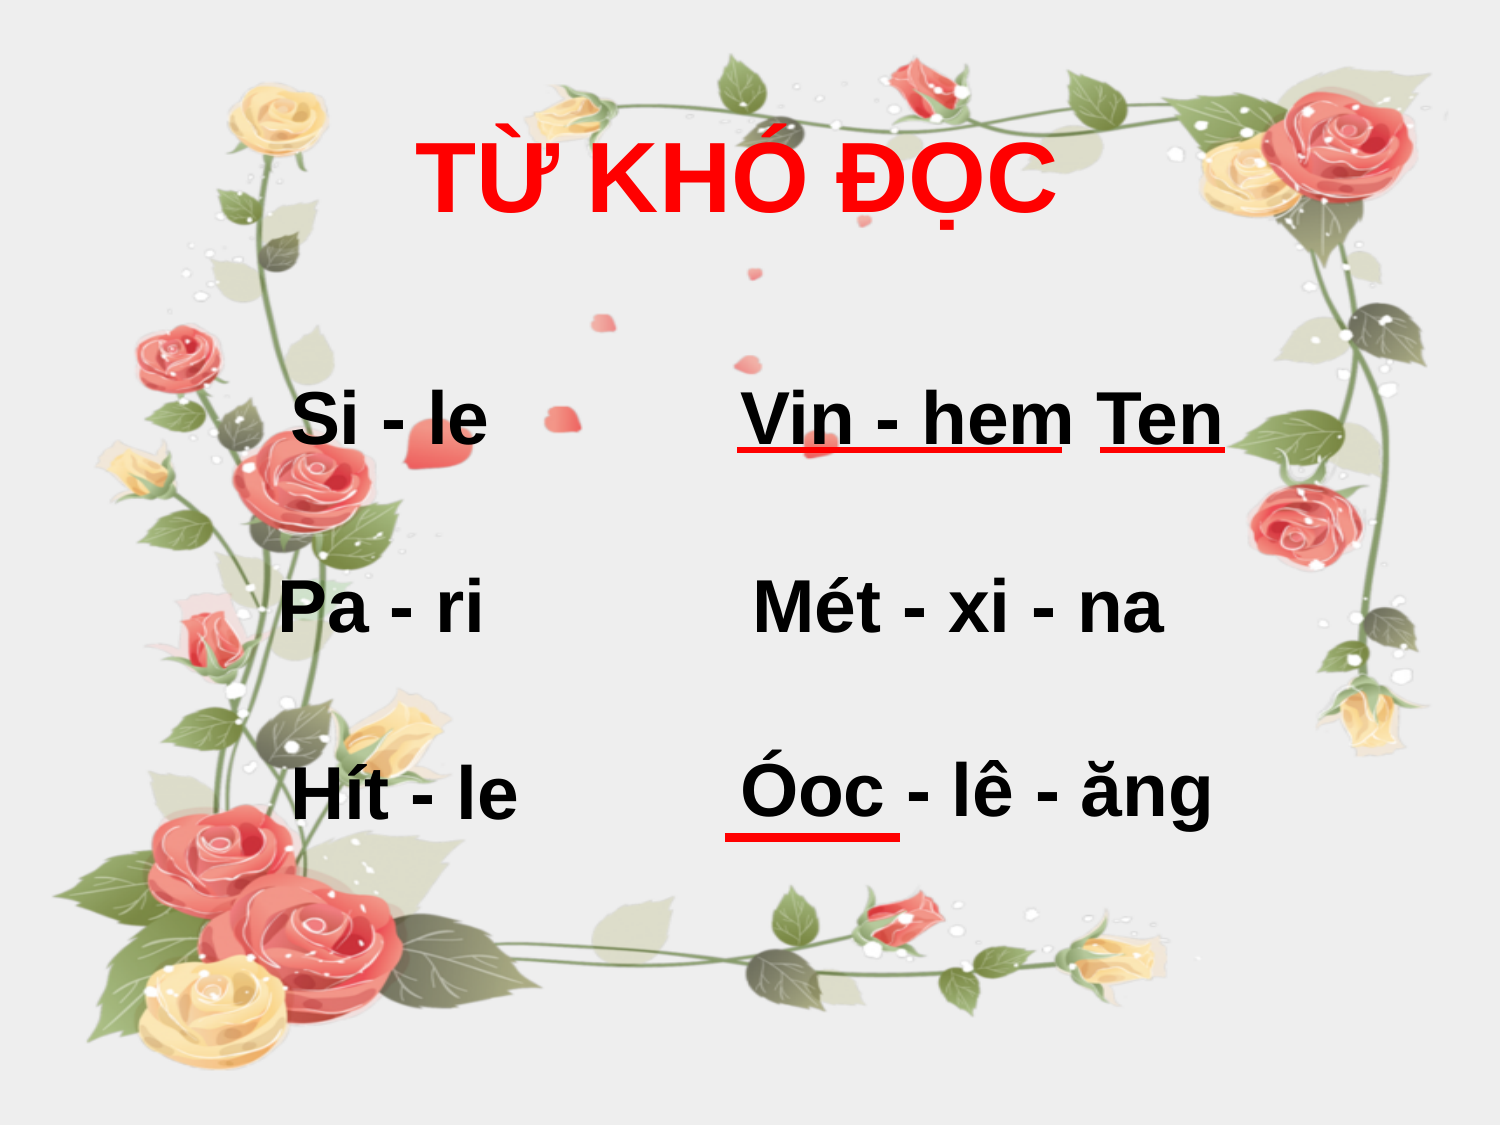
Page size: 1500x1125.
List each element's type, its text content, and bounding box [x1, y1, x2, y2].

text_box Vin - hem Ten [724, 362, 1338, 488]
text_box Óoc - lê - ăng [724, 733, 1338, 859]
picture [0, 0, 1500, 1125]
title TỪ KHÓ ĐỌC [62, 78, 1413, 267]
text_box Mét - xi - na [737, 549, 1325, 675]
list Si - le [275, 362, 675, 488]
text_box Pa - ri [262, 549, 663, 675]
text_box Hít - le [275, 737, 675, 863]
